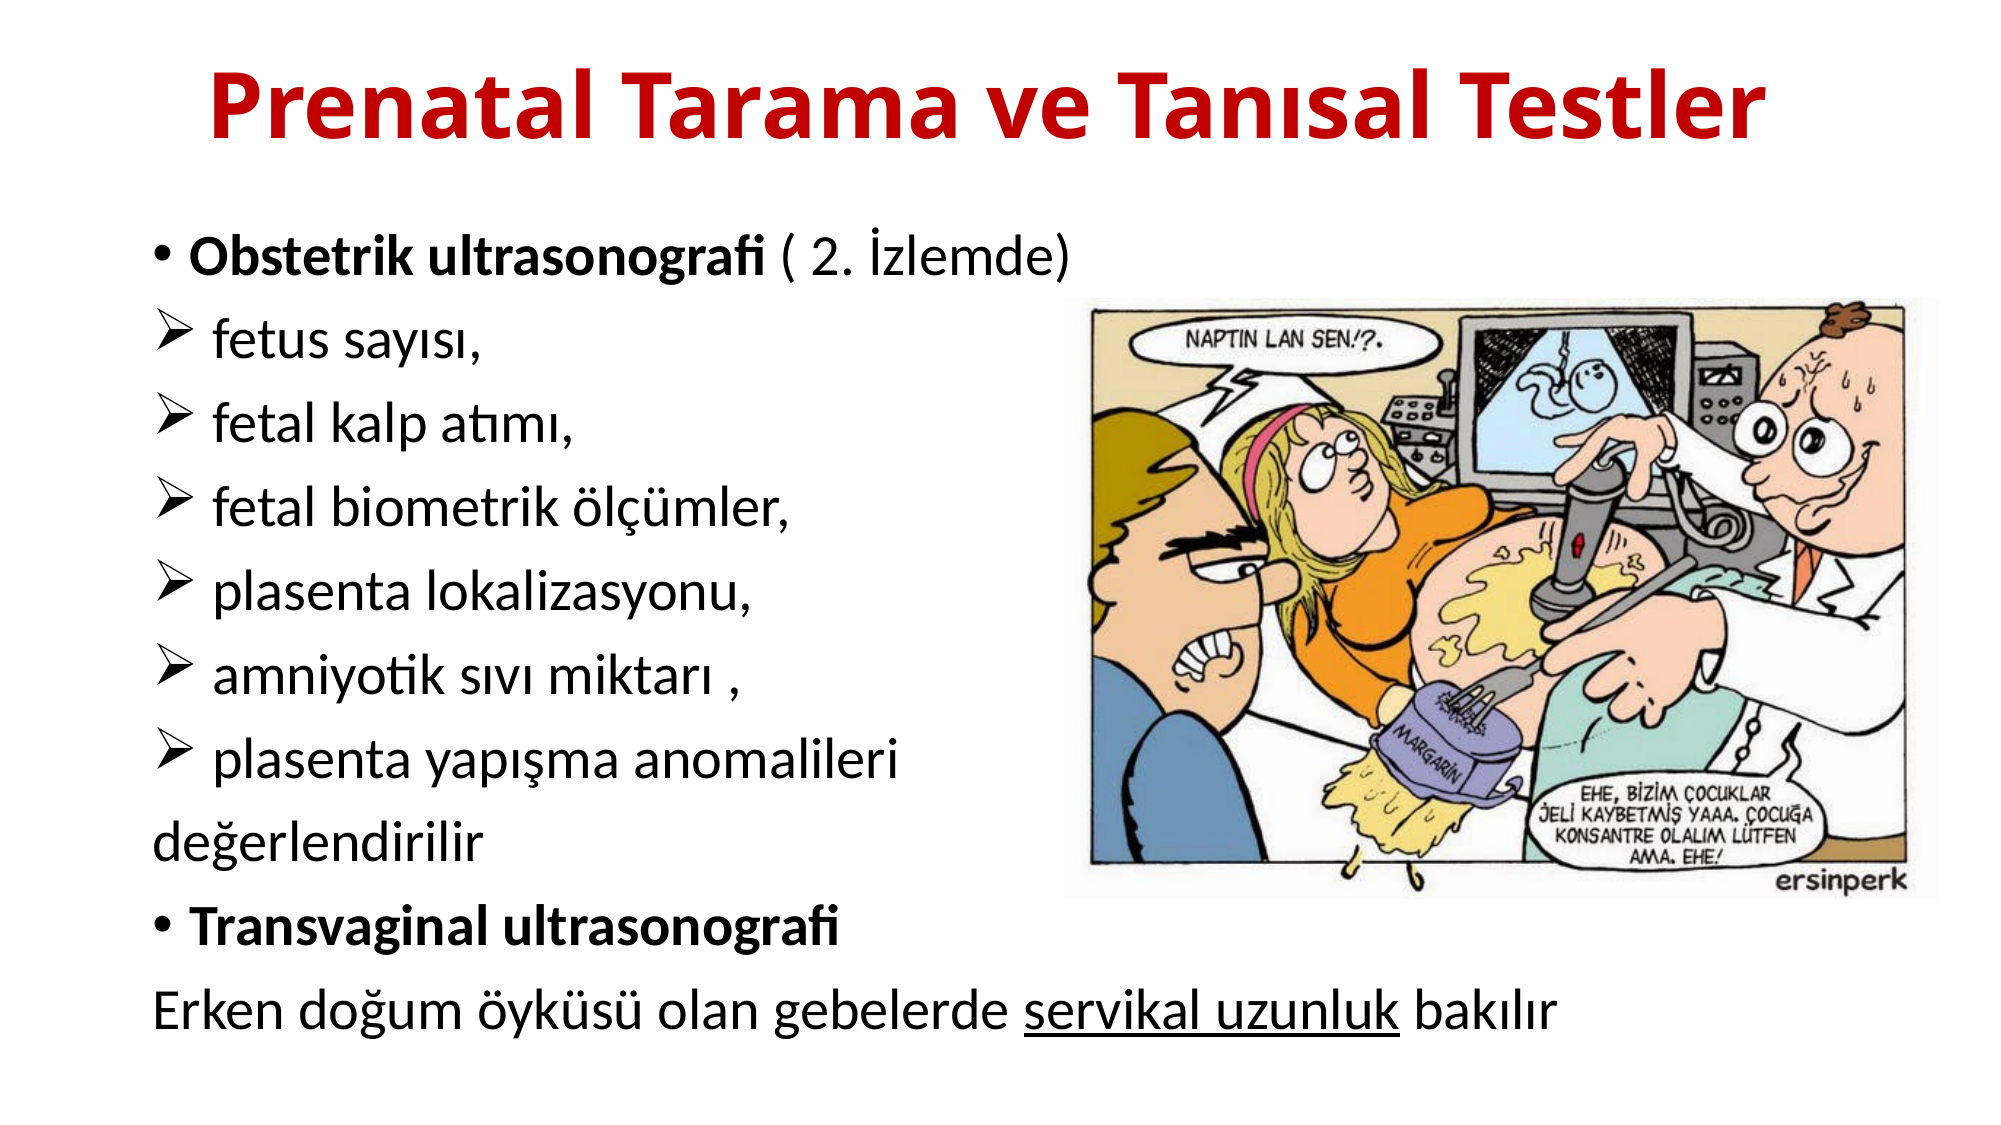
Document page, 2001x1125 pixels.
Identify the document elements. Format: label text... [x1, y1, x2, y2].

list Obstetrik ultrasonografi ( 2. İzlemde) fetus sayısı, fetal kalp atımı, fetal biometrik ölçümler, plasenta lokalizasyonu, amniyotik sıvı miktarı , plasenta yapışma anomalileri değerlendirilir Transvaginal ultrasonografi Erken doğum öyküsü olan gebelerde servikal uzunluk bakılır [137, 217, 1863, 1053]
title Prenatal Tarama ve Tanısal Testler [137, 0, 1863, 217]
picture [1064, 298, 1939, 899]
